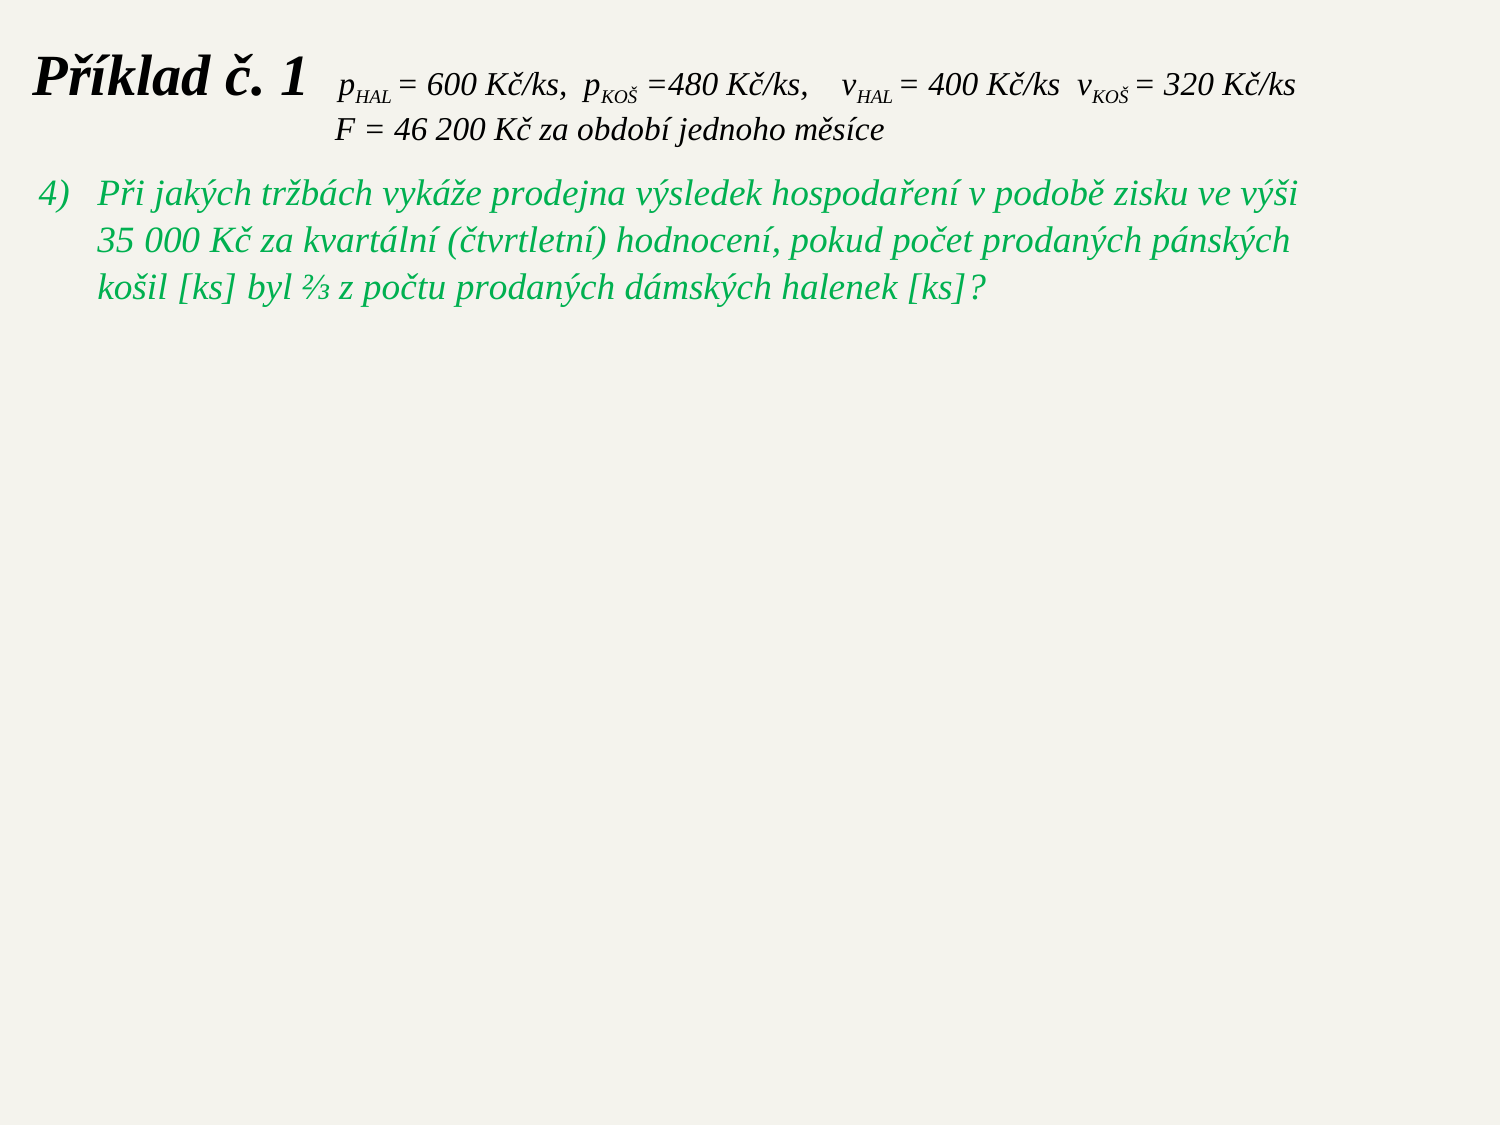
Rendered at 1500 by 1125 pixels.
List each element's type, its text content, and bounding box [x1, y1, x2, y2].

title Příklad č. 1 pHAL = 600 Kč/ks, pKOŠ =480 Kč/ks, vHAL = 400 Kč/ks vKOŠ = 320 Kč/ks F = 46 200 Kč za období jednoho měsíce [17, 7, 1483, 209]
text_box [38, 159, 1496, 327]
